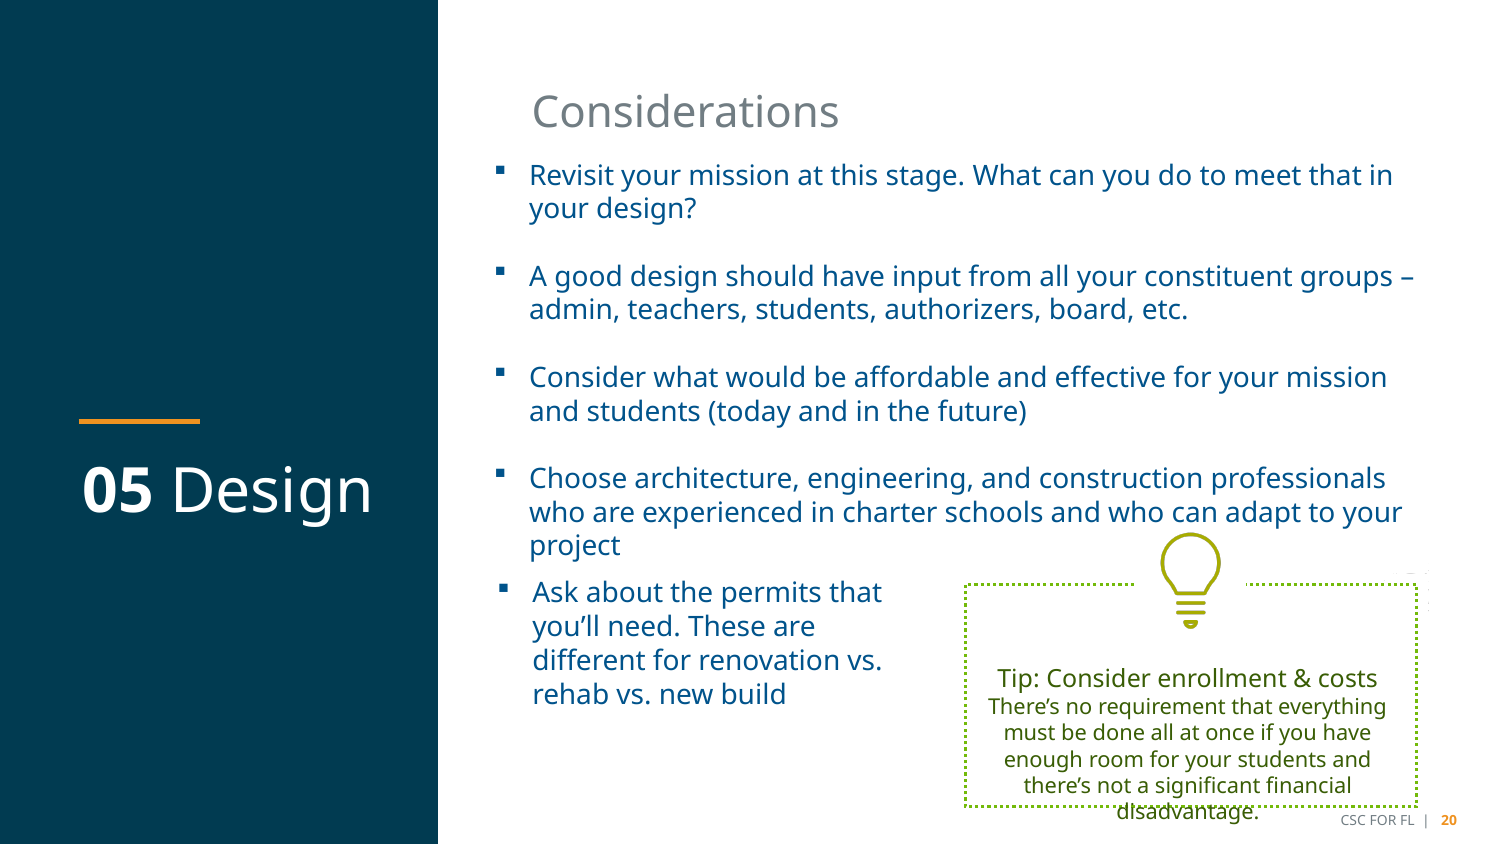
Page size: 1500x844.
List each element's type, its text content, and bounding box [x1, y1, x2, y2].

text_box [965, 524, 1463, 807]
title 05 Design [67, 451, 419, 679]
list Considerations [516, 81, 1416, 140]
text_box CSC FOR FL | 20 [909, 803, 1472, 838]
text_box Revisit your mission at this stage. What can you do to meet that in your design? A good design should have input from all your constituent groups – admin, teachers, students, authorizers, board, etc. Consider what would be affordable and effective for your mission and students (today and in the future) Choose architecture, engineering, and construction professionals who are experienced in charter schools and who can adapt to your project [482, 151, 1449, 568]
text_box Ask about the permits that you’ll need. These are different for renovation vs. rehab vs. new build [482, 568, 934, 751]
